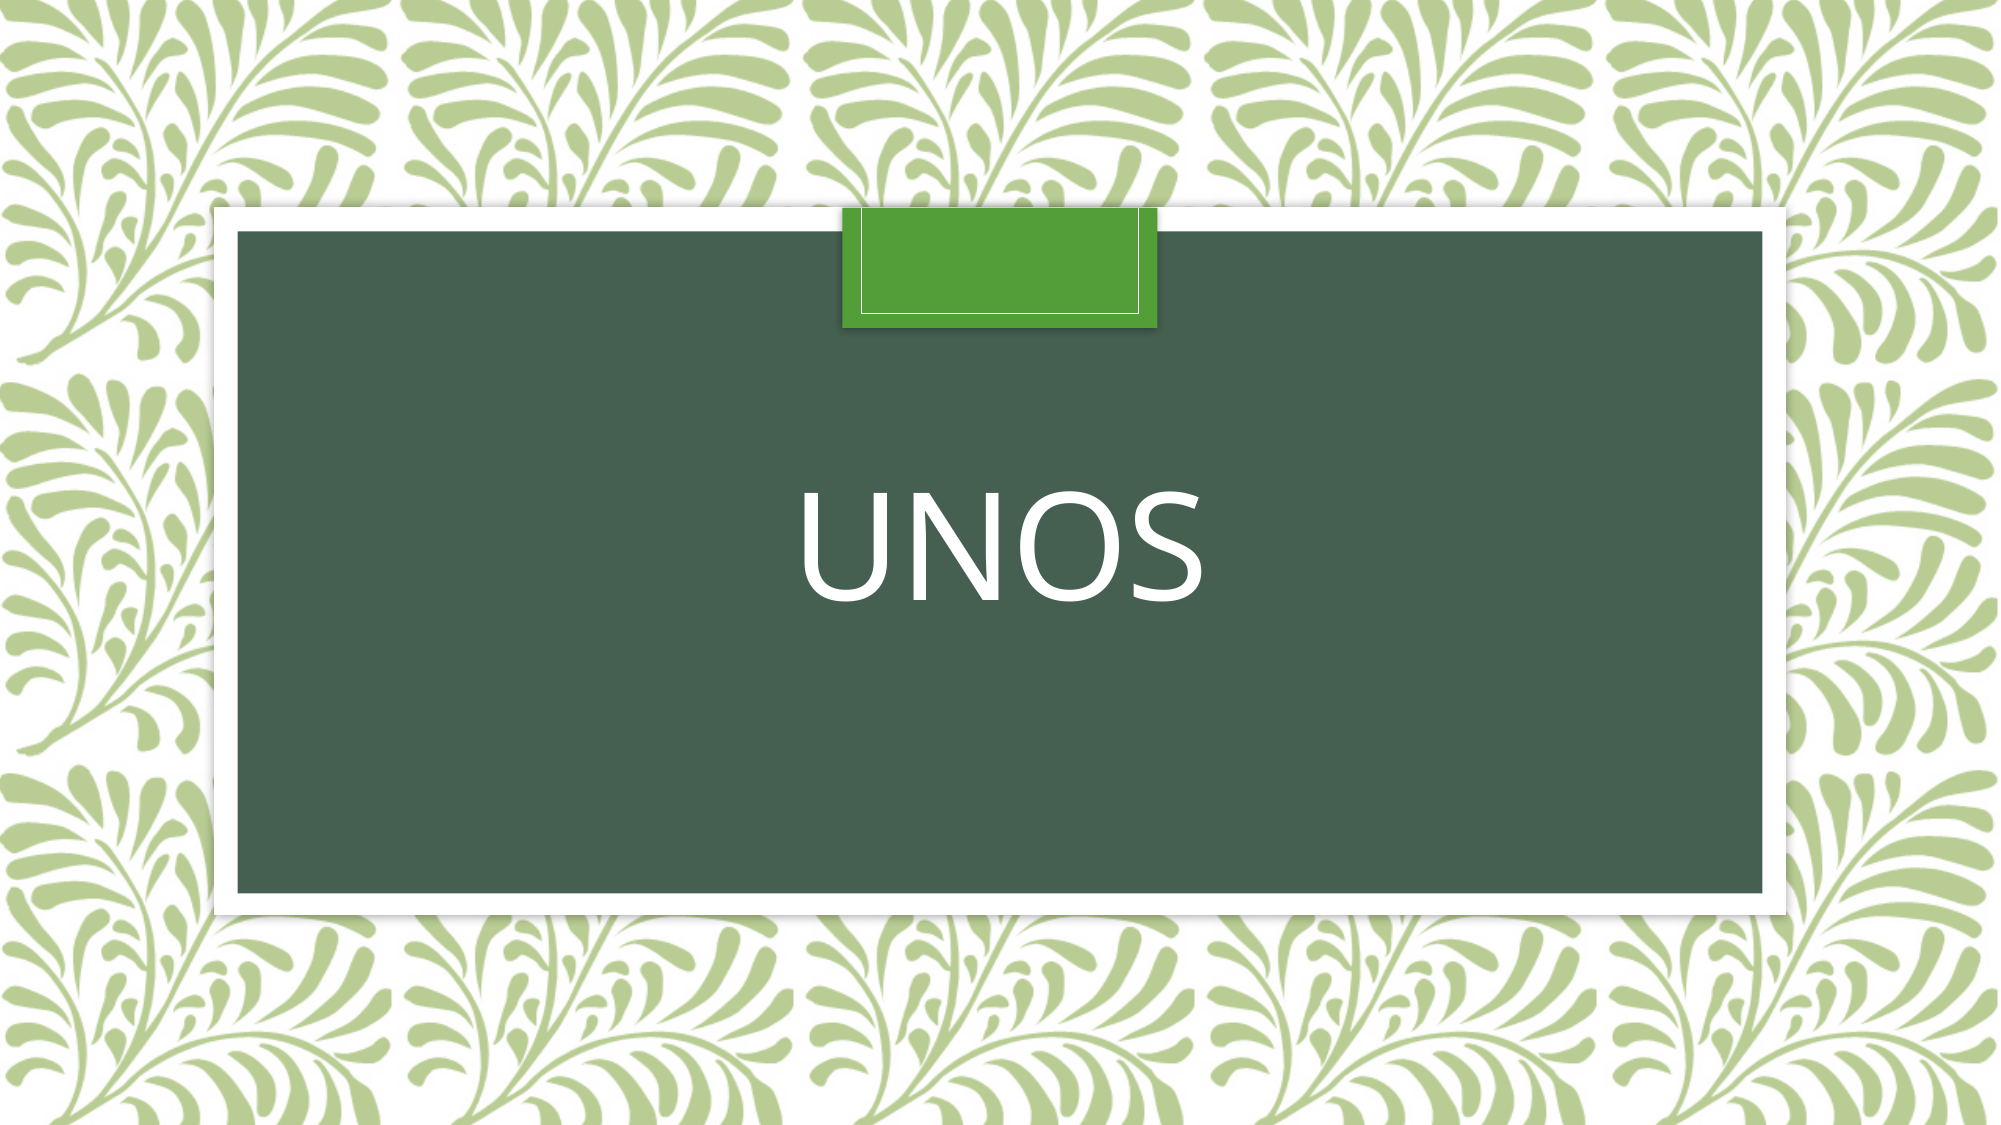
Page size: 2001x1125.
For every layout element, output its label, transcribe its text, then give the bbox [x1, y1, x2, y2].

title Unos [256, 343, 1744, 769]
